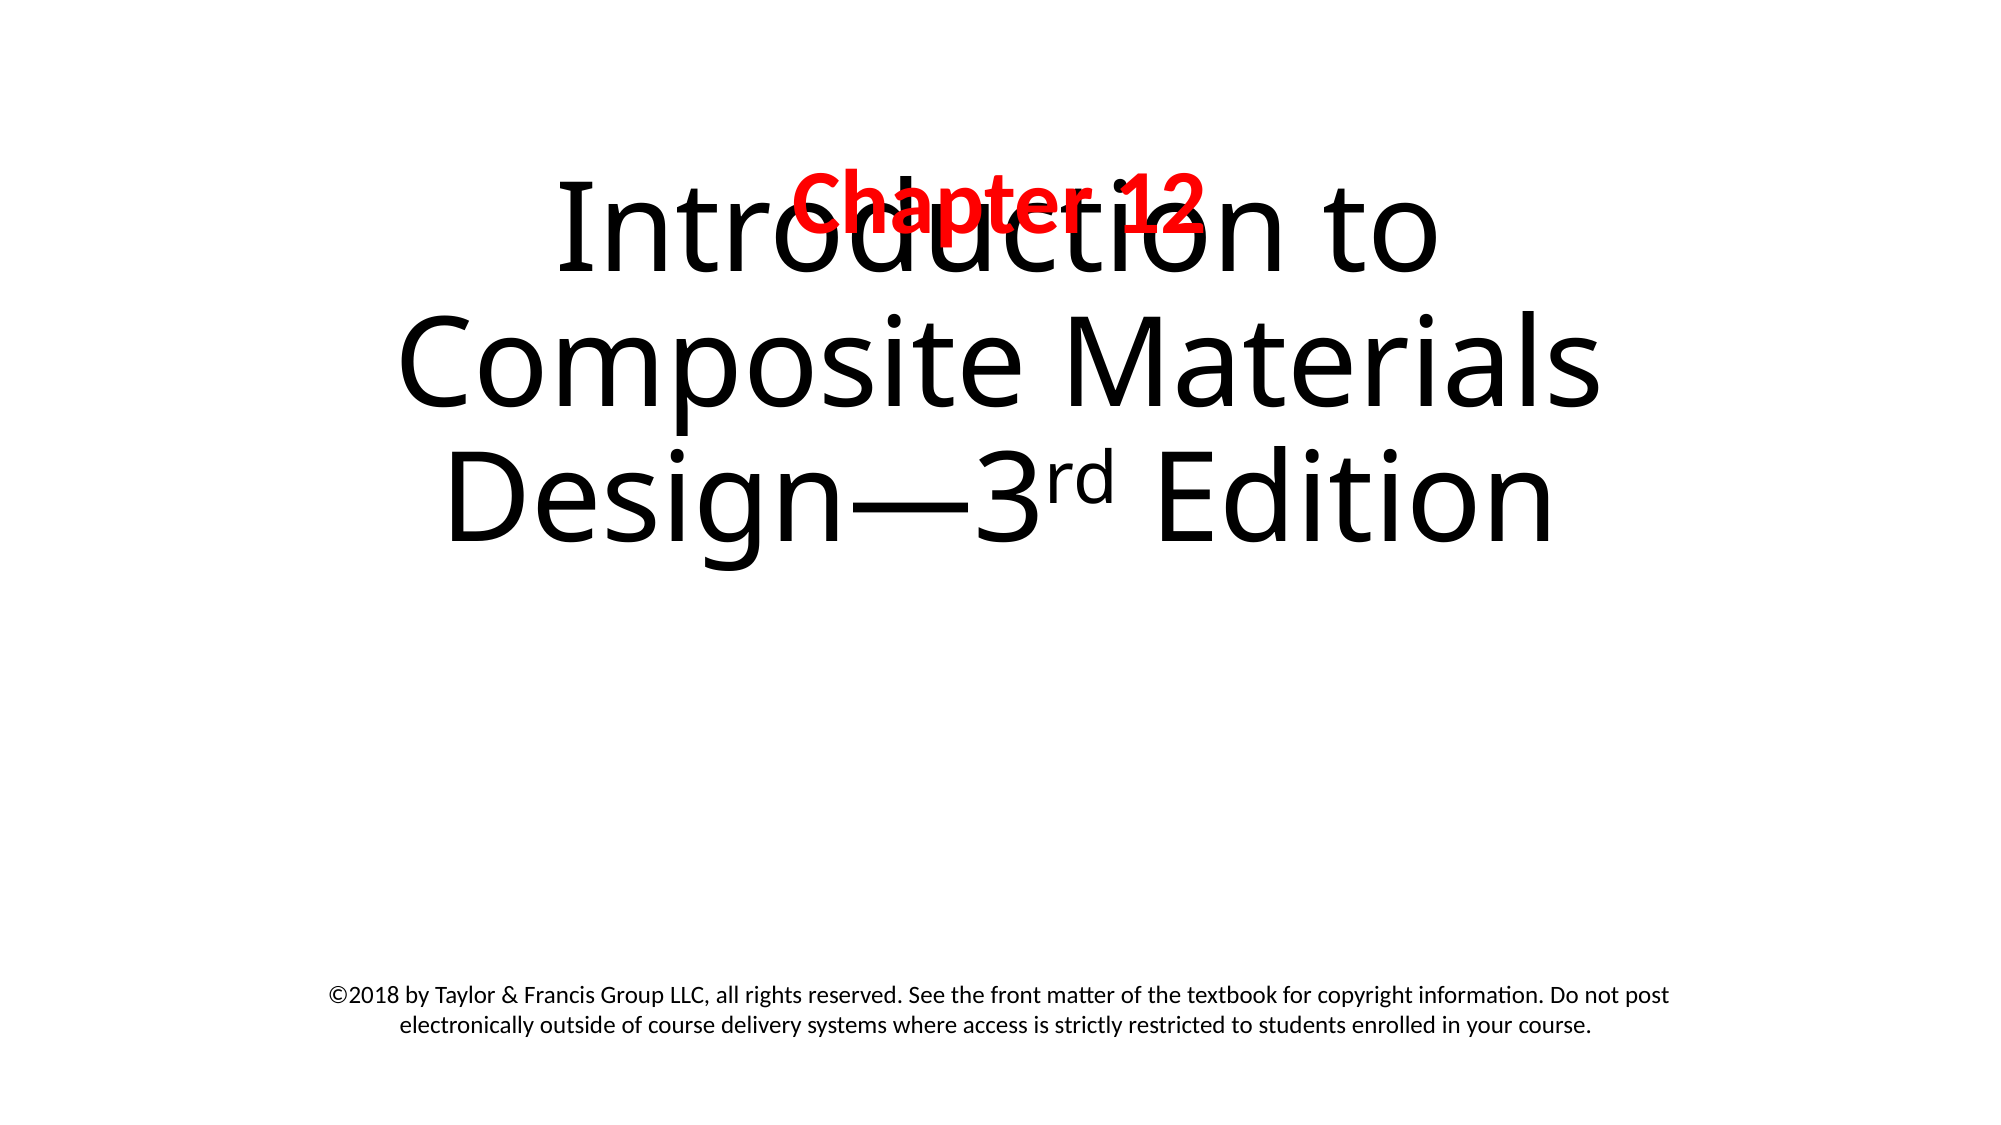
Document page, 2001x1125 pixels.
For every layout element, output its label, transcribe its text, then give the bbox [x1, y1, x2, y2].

title Introduction to Composite Materials Design—3rd Edition [249, 259, 1750, 576]
text_box ©2018 by Taylor & Francis Group LLC, all rights reserved. See the front matter of the textbook for copyright information. Do not post electronically outside of course delivery systems where access is strictly restricted to students enrolled in your course. [249, 971, 1750, 1046]
text_box Chapter 12 [249, 134, 1750, 259]
